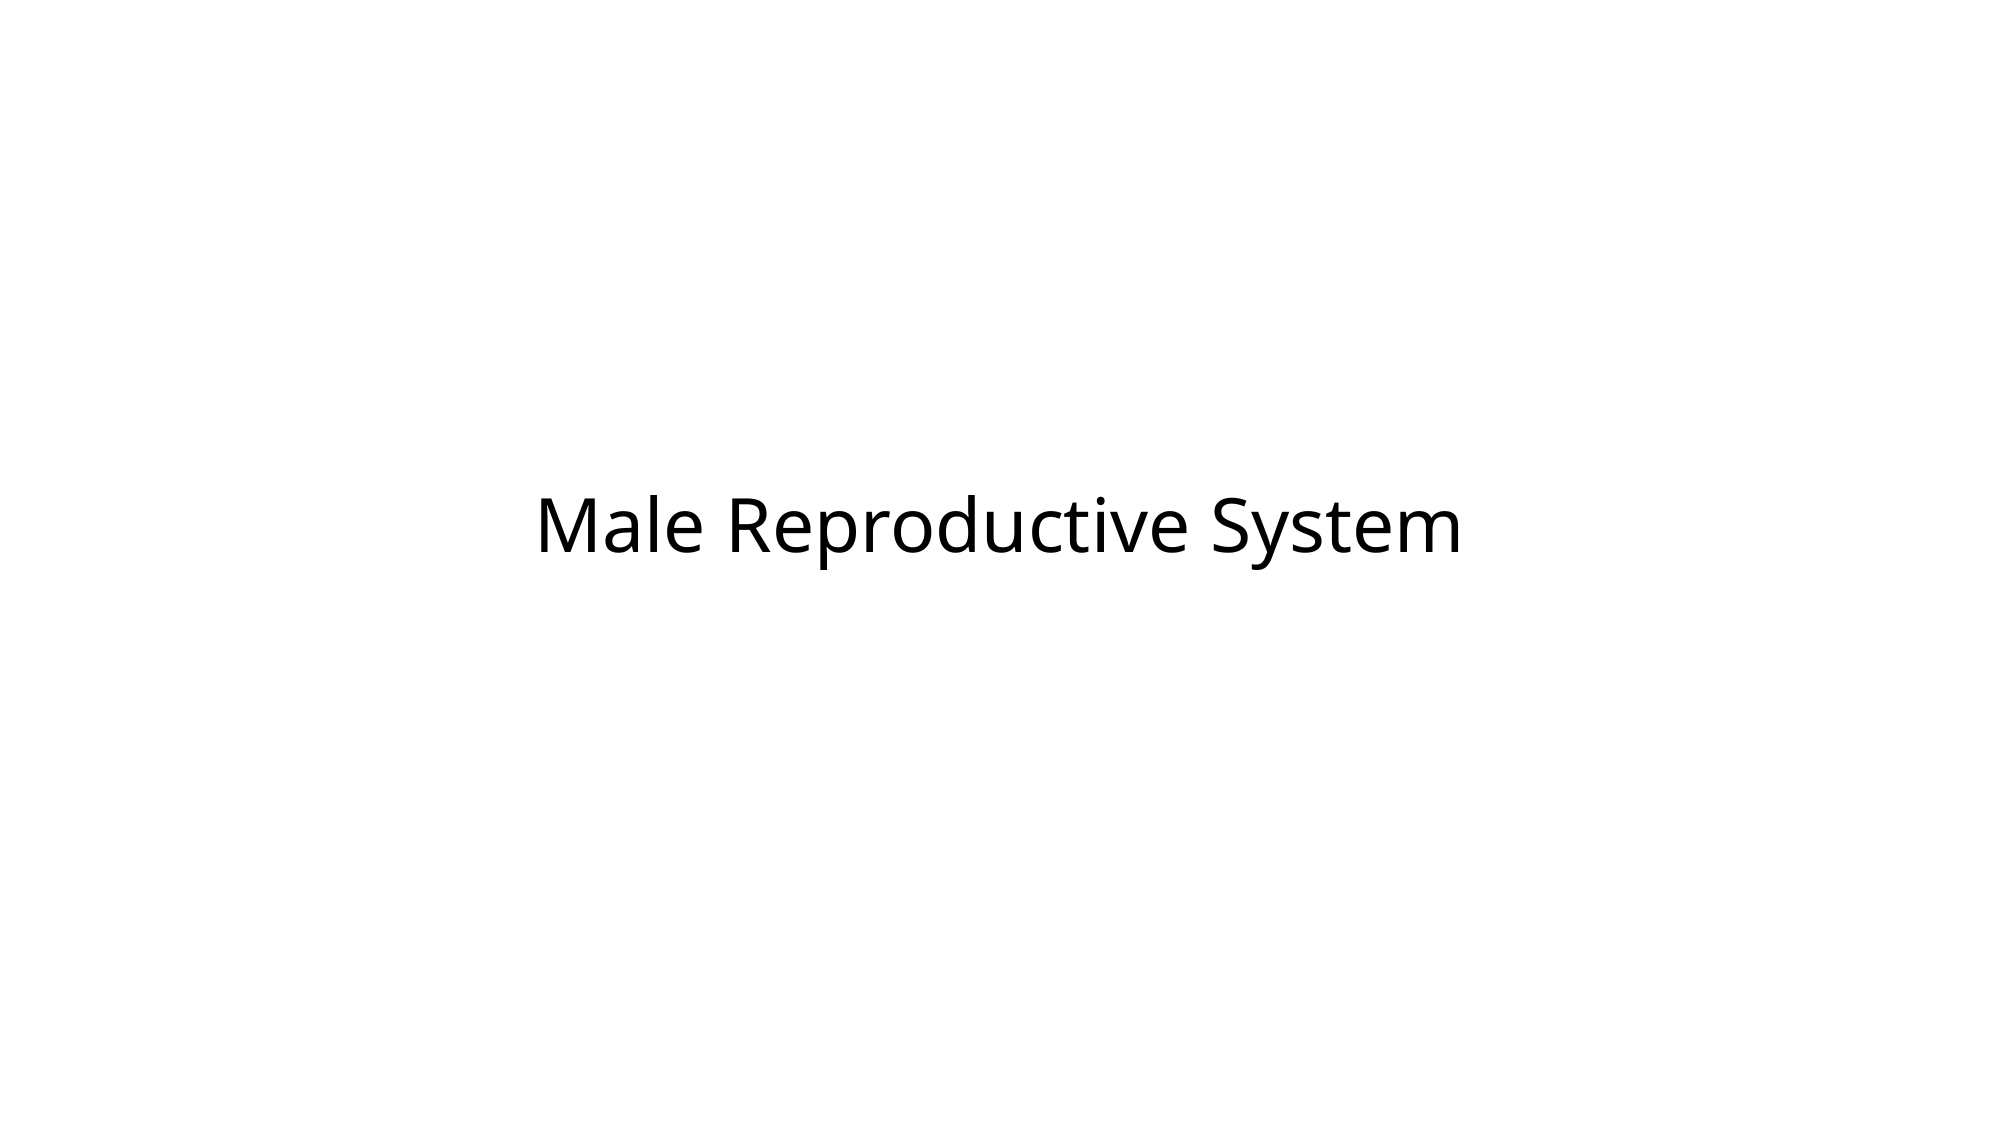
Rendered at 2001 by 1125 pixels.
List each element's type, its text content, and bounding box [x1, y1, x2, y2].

title Male Reproductive System [249, 184, 1750, 576]
